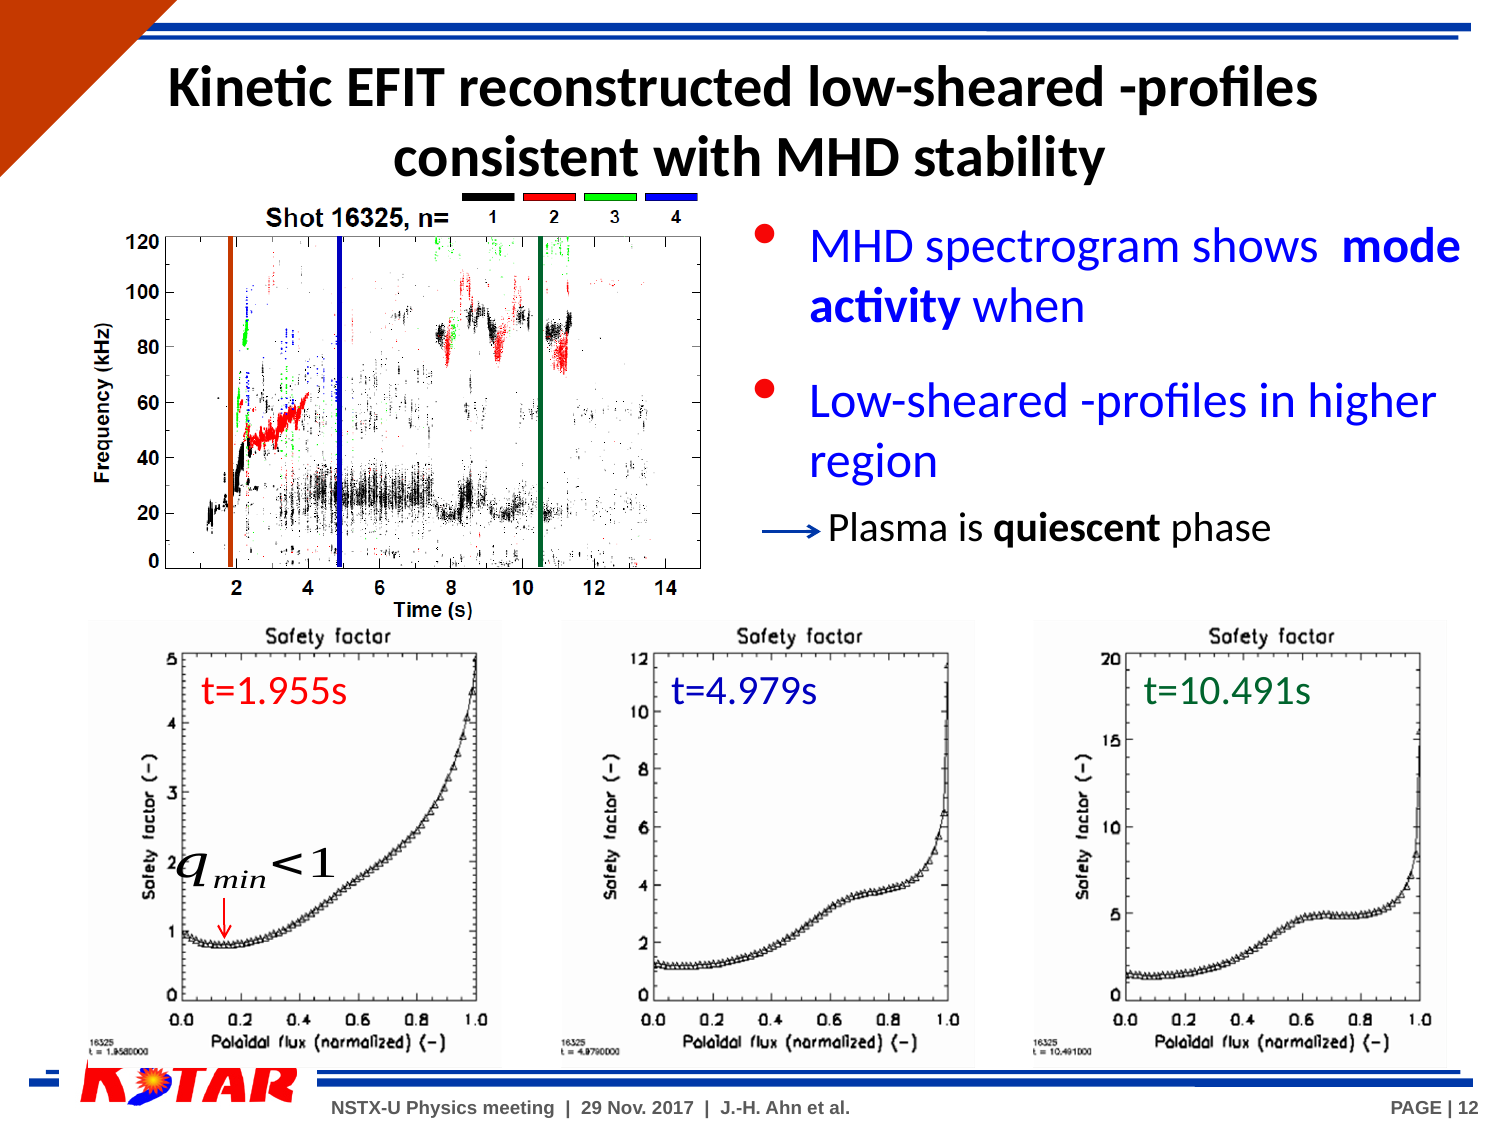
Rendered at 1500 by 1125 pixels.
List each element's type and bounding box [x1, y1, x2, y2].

text_box [82, 170, 721, 633]
text_box [1033, 619, 1447, 1069]
text_box [0, 0, 178, 178]
text_box [88, 619, 503, 1069]
picture [59, 1051, 317, 1111]
text_box [560, 619, 975, 1069]
